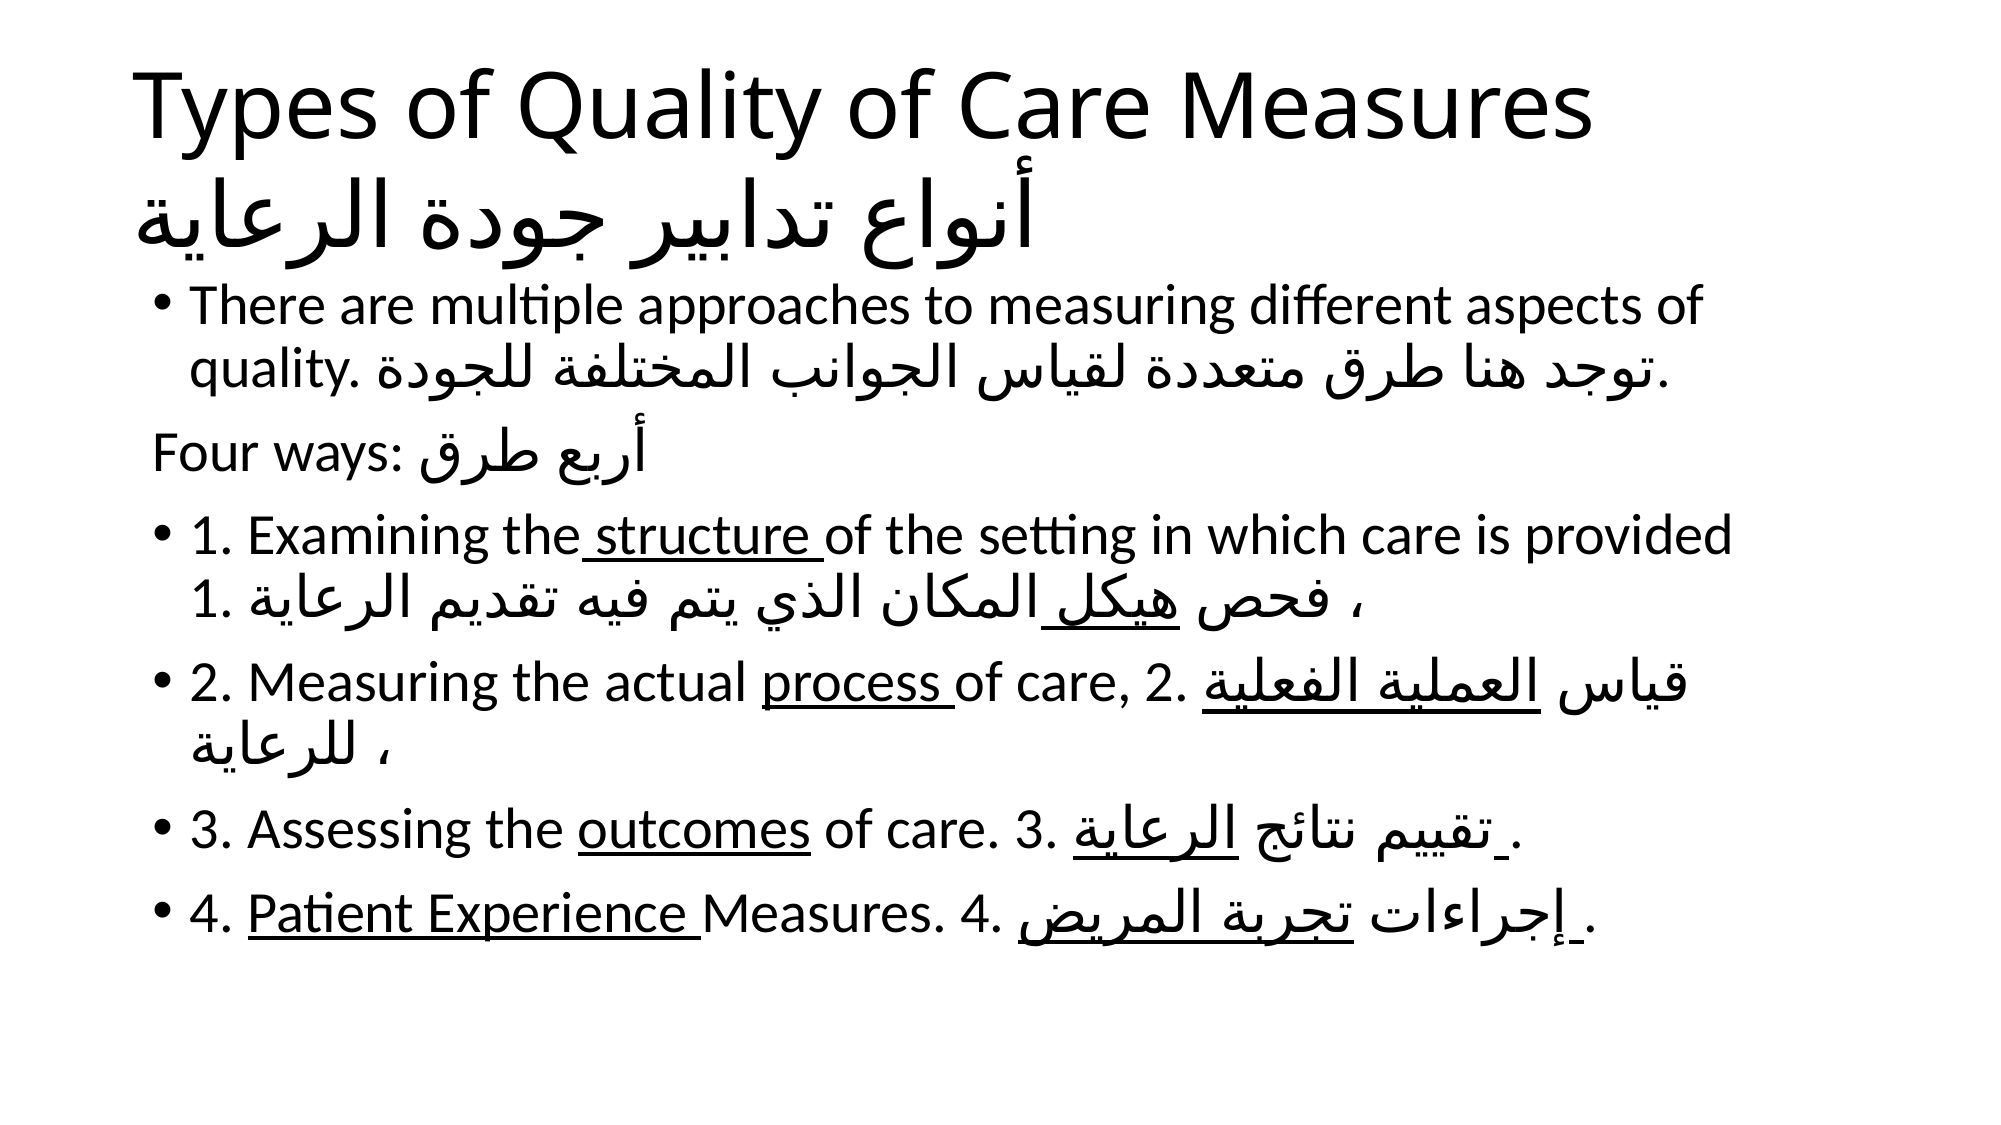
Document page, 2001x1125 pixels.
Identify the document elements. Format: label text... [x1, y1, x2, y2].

text_box أنواع تدابير جودة الرعاية [117, 108, 1843, 327]
list There are multiple approaches to measuring different aspects of quality. توجد هنا طرق متعددة لقياس الجوانب المختلفة للجودة. Four ways: أربع طرق 1. Examining the structure of the setting in which care is provided 1. فحص هيكل المكان الذي يتم فيه تقديم الرعاية ، 2. Measuring the actual process of care, 2. قياس العملية الفعلية للرعاية ، 3. Assessing the outcomes of care. 3. تقييم نتائج الرعاية . 4. Patient Experience Measures. 4. إجراءات تجربة المريض . [137, 266, 1863, 981]
title Types of Quality of Care Measures [117, 0, 1843, 108]
